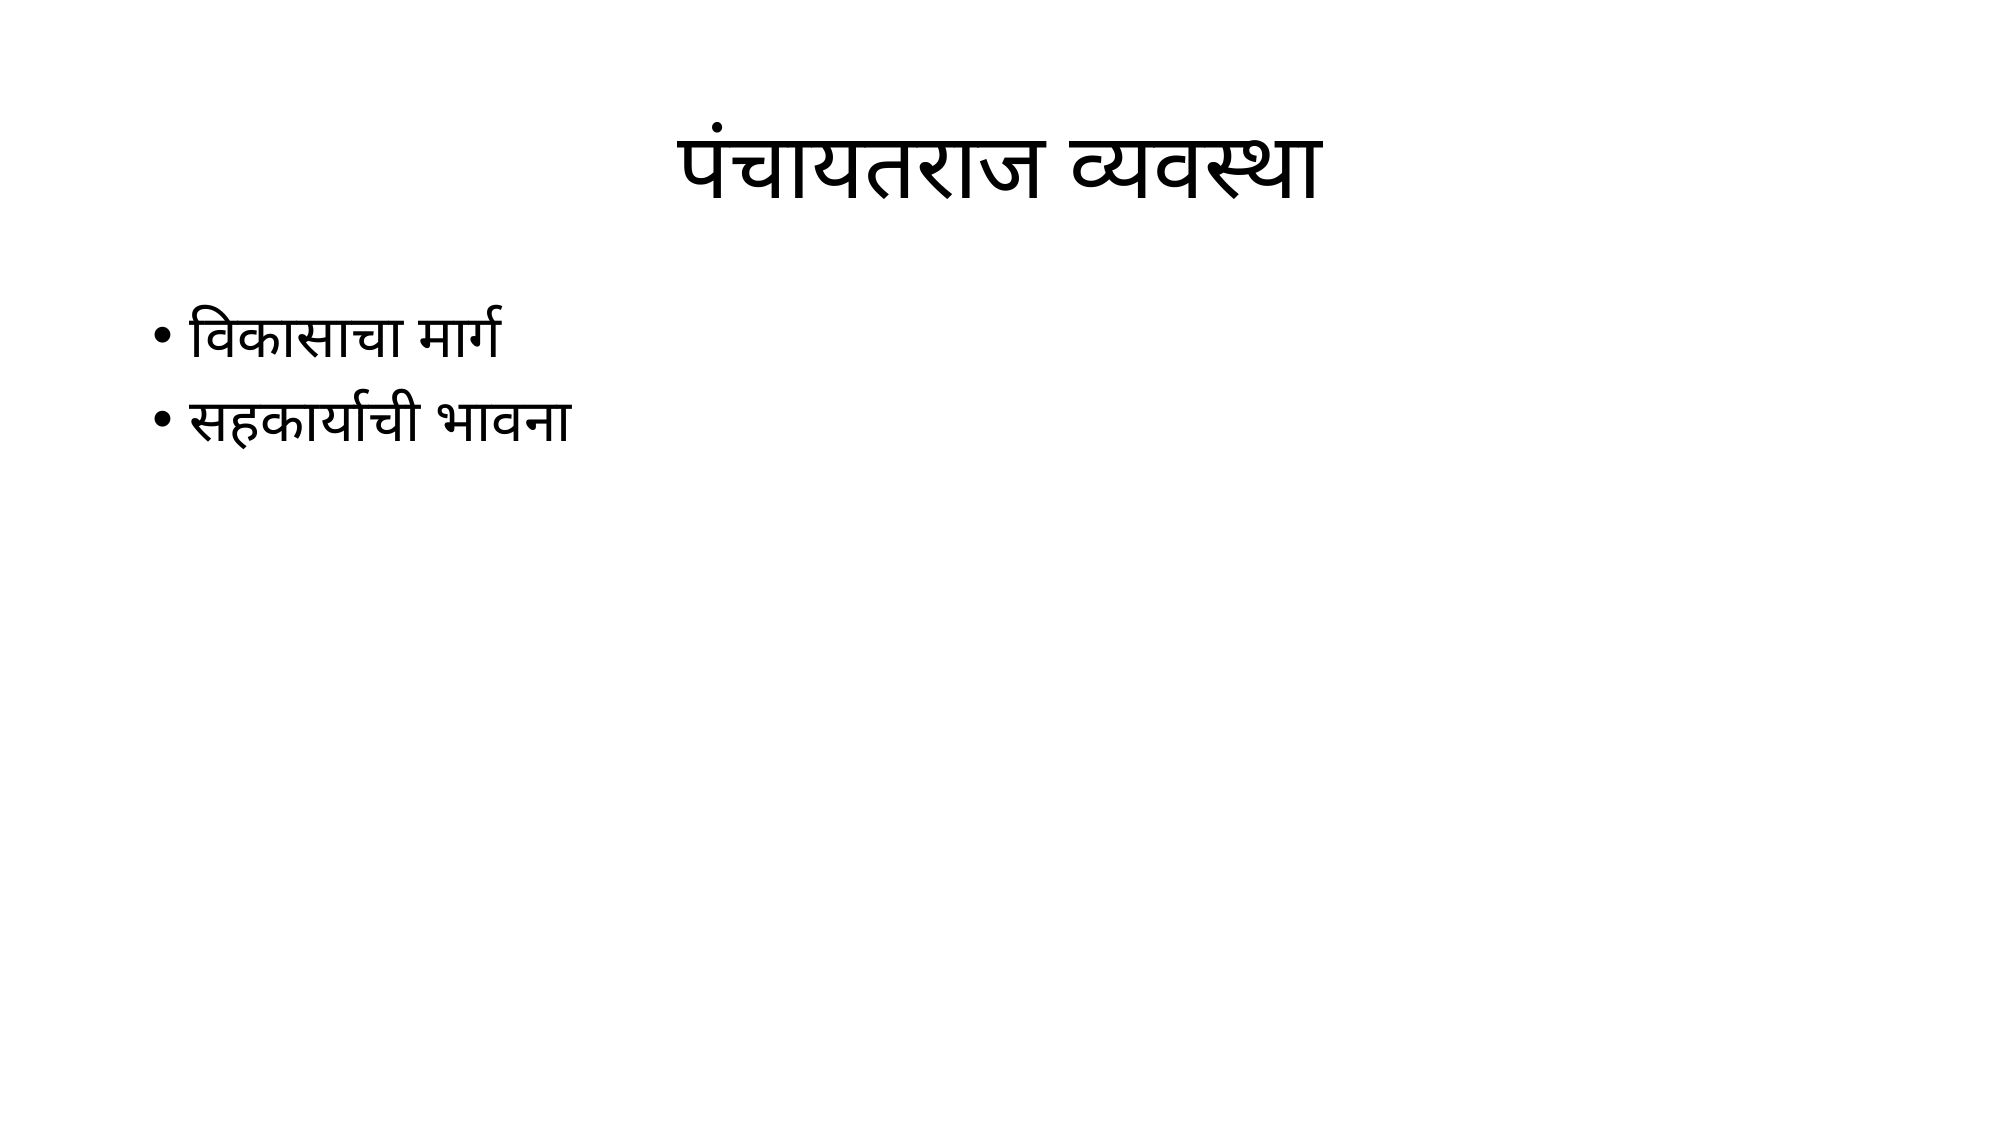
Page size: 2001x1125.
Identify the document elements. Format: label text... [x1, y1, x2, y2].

list विकासाचा मार्ग सहकार्याची भावना [137, 299, 1863, 1014]
title पंचायतराज व्यवस्था [137, 59, 1863, 278]
